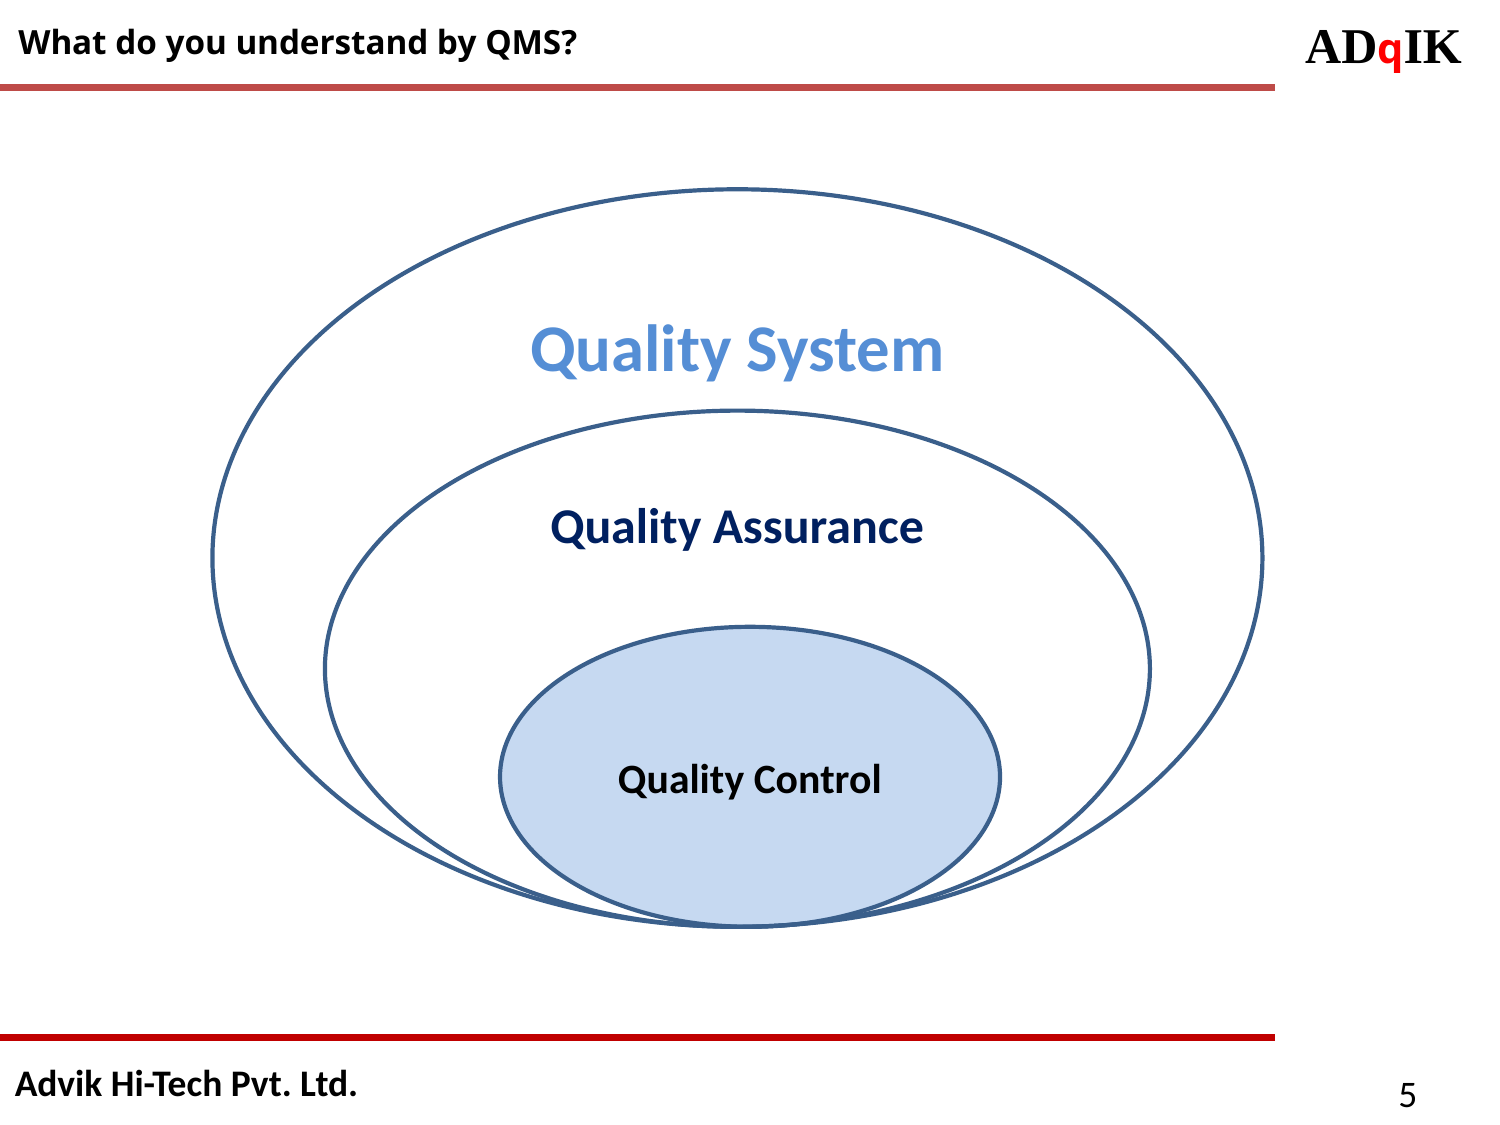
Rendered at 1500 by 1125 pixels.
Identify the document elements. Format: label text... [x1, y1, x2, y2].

text_box What do you understand by QMS? [3, 13, 813, 69]
text_box Quality System [210, 187, 1265, 929]
